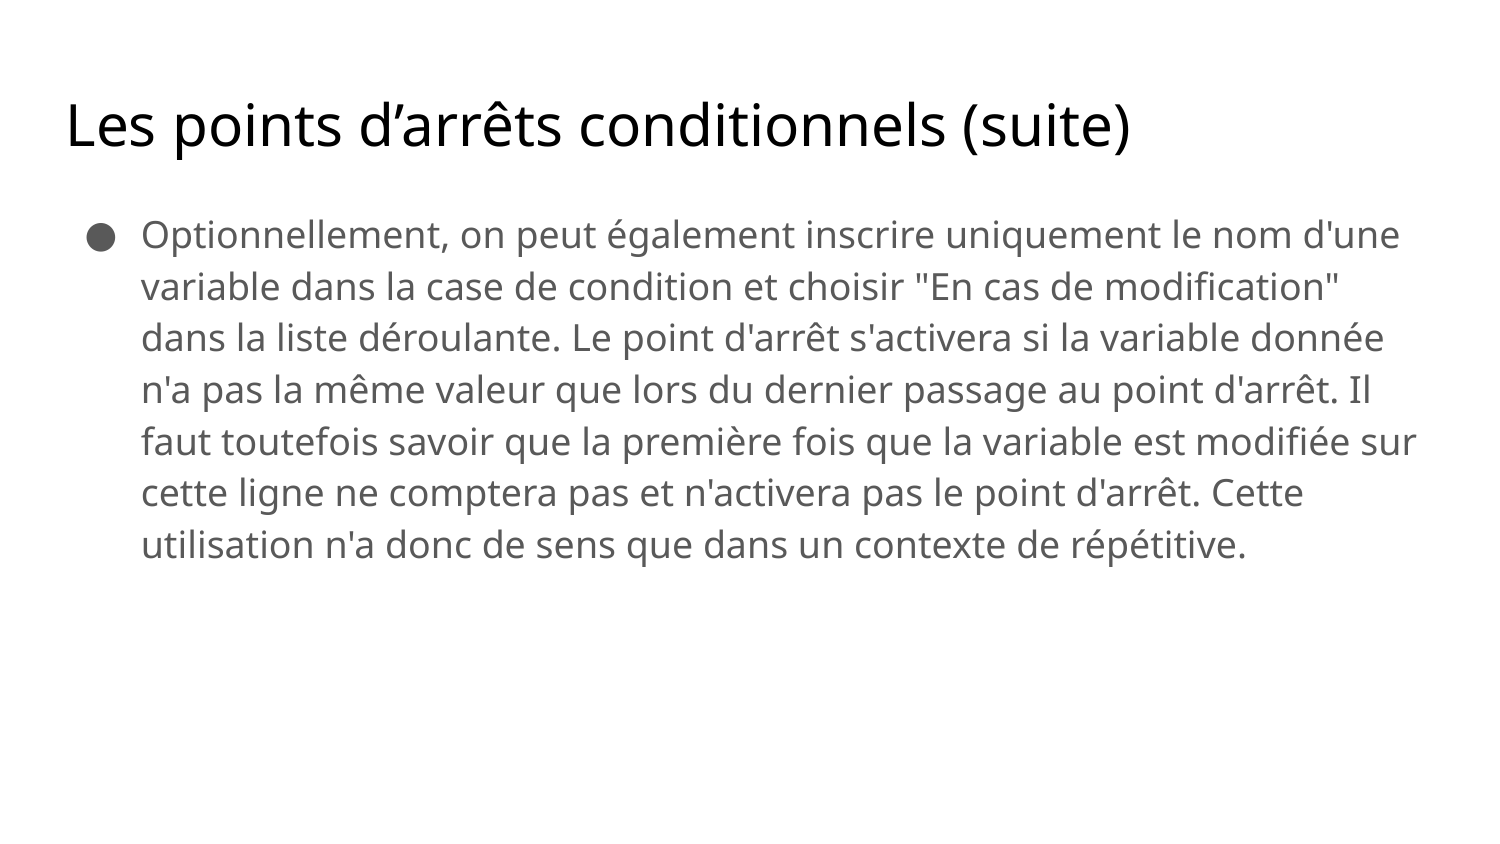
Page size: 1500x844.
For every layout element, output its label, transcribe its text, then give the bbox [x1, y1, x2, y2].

text_box Les points d’arrêts conditionnels (suite) [51, 72, 1449, 167]
text_box Optionnellement, on peut également inscrire uniquement le nom d'une variable dans la case de condition et choisir "En cas de modification" dans la liste déroulante. Le point d'arrêt s'activera si la variable donnée n'a pas la même valeur que lors du dernier passage au point d'arrêt. Il faut toutefois savoir que la première fois que la variable est modifiée sur cette ligne ne comptera pas et n'activera pas le point d'arrêt. Cette utilisation n'a donc de sens que dans un contexte de répétitive. [51, 188, 1449, 750]
